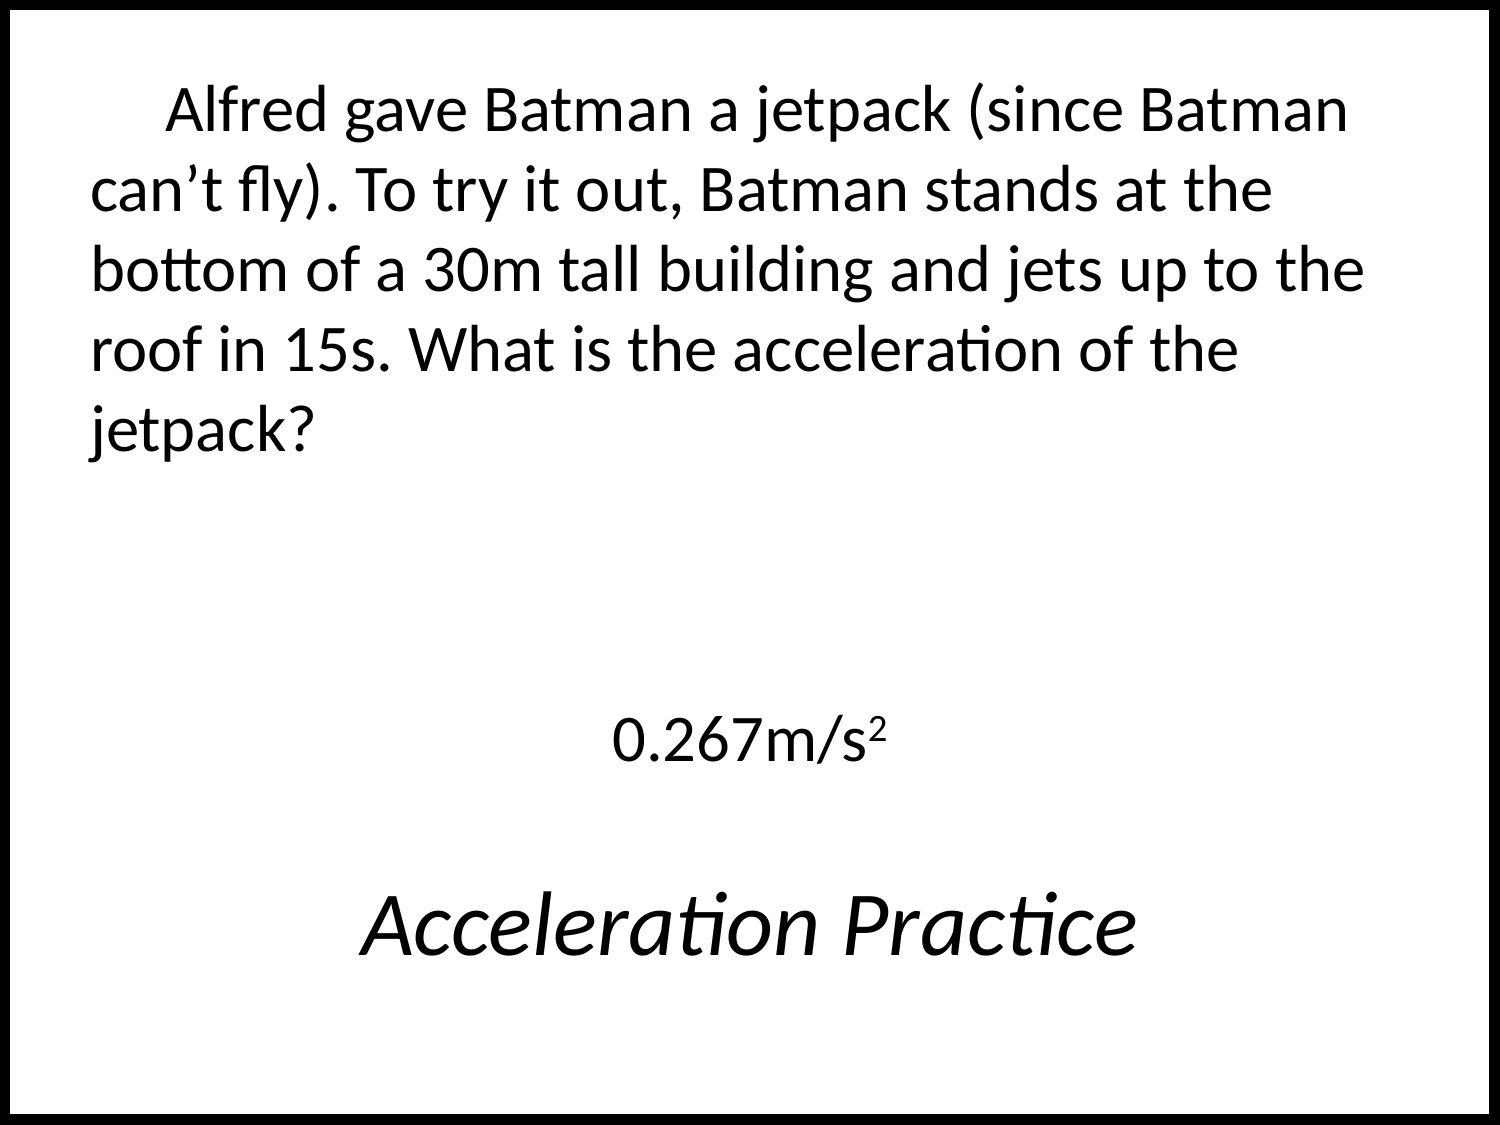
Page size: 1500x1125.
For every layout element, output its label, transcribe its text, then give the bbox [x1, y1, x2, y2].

list 0.267m/s2 [75, 687, 1425, 813]
list Alfred gave Batman a jetpack (since Batman can’t fly). To try it out, Batman stands at the bottom of a 30m tall building and jets up to the roof in 15s. What is the acceleration of the jetpack? [75, 57, 1425, 675]
title Acceleration Practice [75, 825, 1425, 1013]
